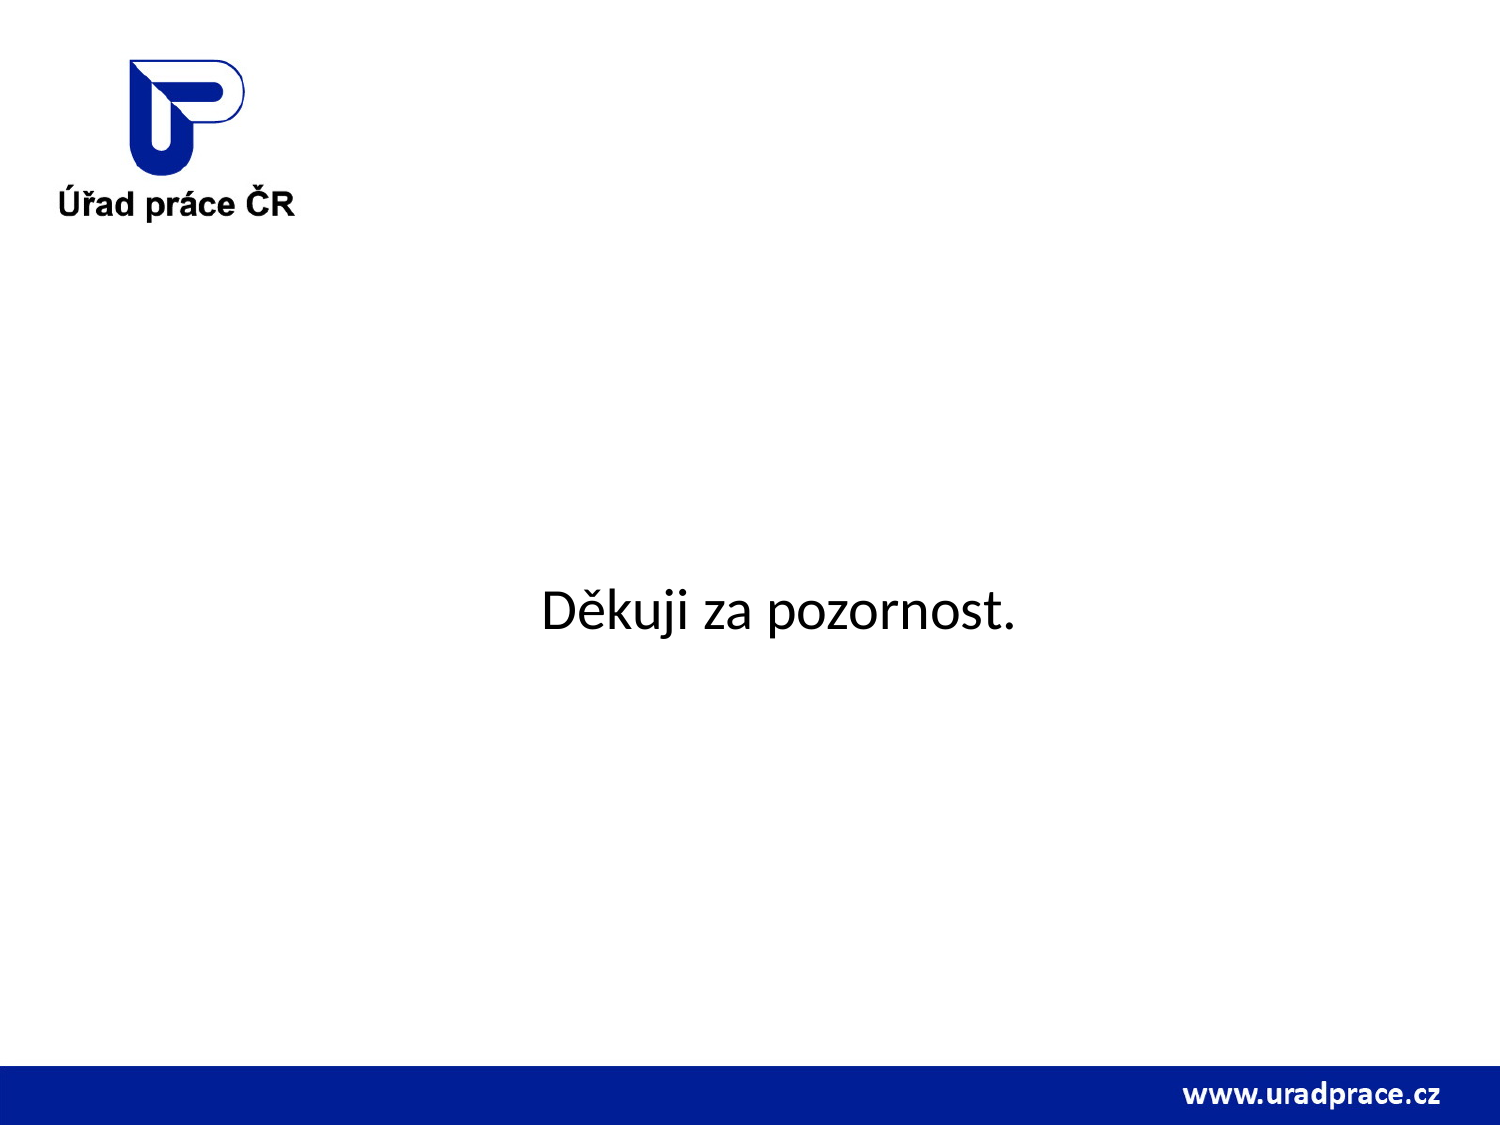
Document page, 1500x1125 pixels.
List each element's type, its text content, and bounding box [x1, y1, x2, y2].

picture [0, 0, 1500, 1125]
list Děkuji za pozornost. [111, 278, 1448, 1006]
